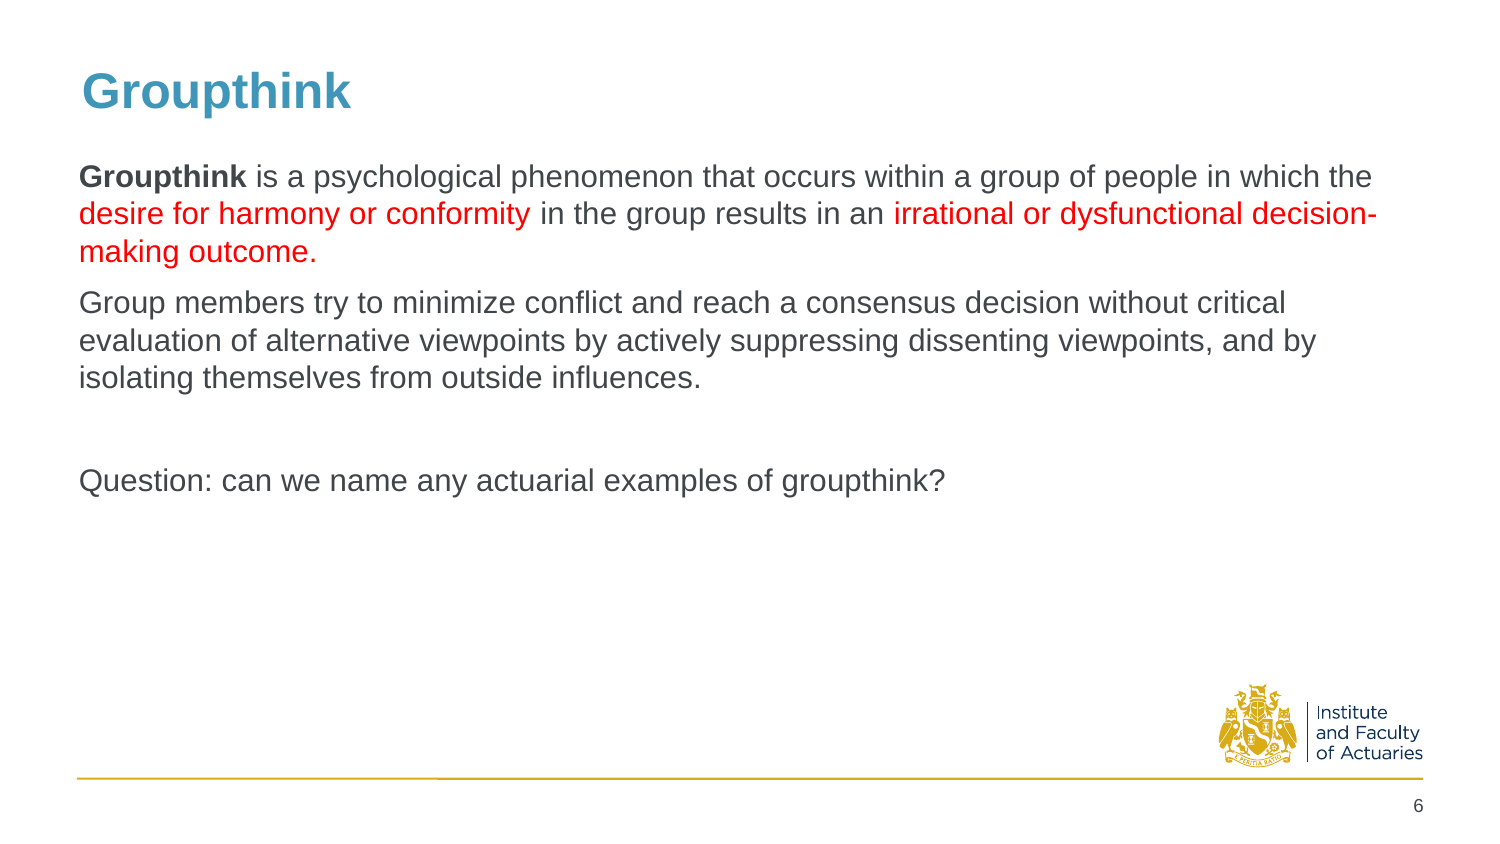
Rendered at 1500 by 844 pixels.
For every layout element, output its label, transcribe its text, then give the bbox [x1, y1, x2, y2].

text_box Groupthink is a psychological phenomenon that occurs within a group of people in which the desire for harmony or conformity in the group results in an irrational or dysfunctional decision-making outcome. Group members try to minimize conflict and reach a consensus decision without critical evaluation of alternative viewpoints by actively suppressing dissenting viewpoints, and by isolating themselves from outside influences. Question: can we name any actuarial examples of groupthink? [76, 156, 1436, 732]
title Groupthink [70, 32, 1065, 145]
slide_number 6 [1328, 787, 1436, 830]
